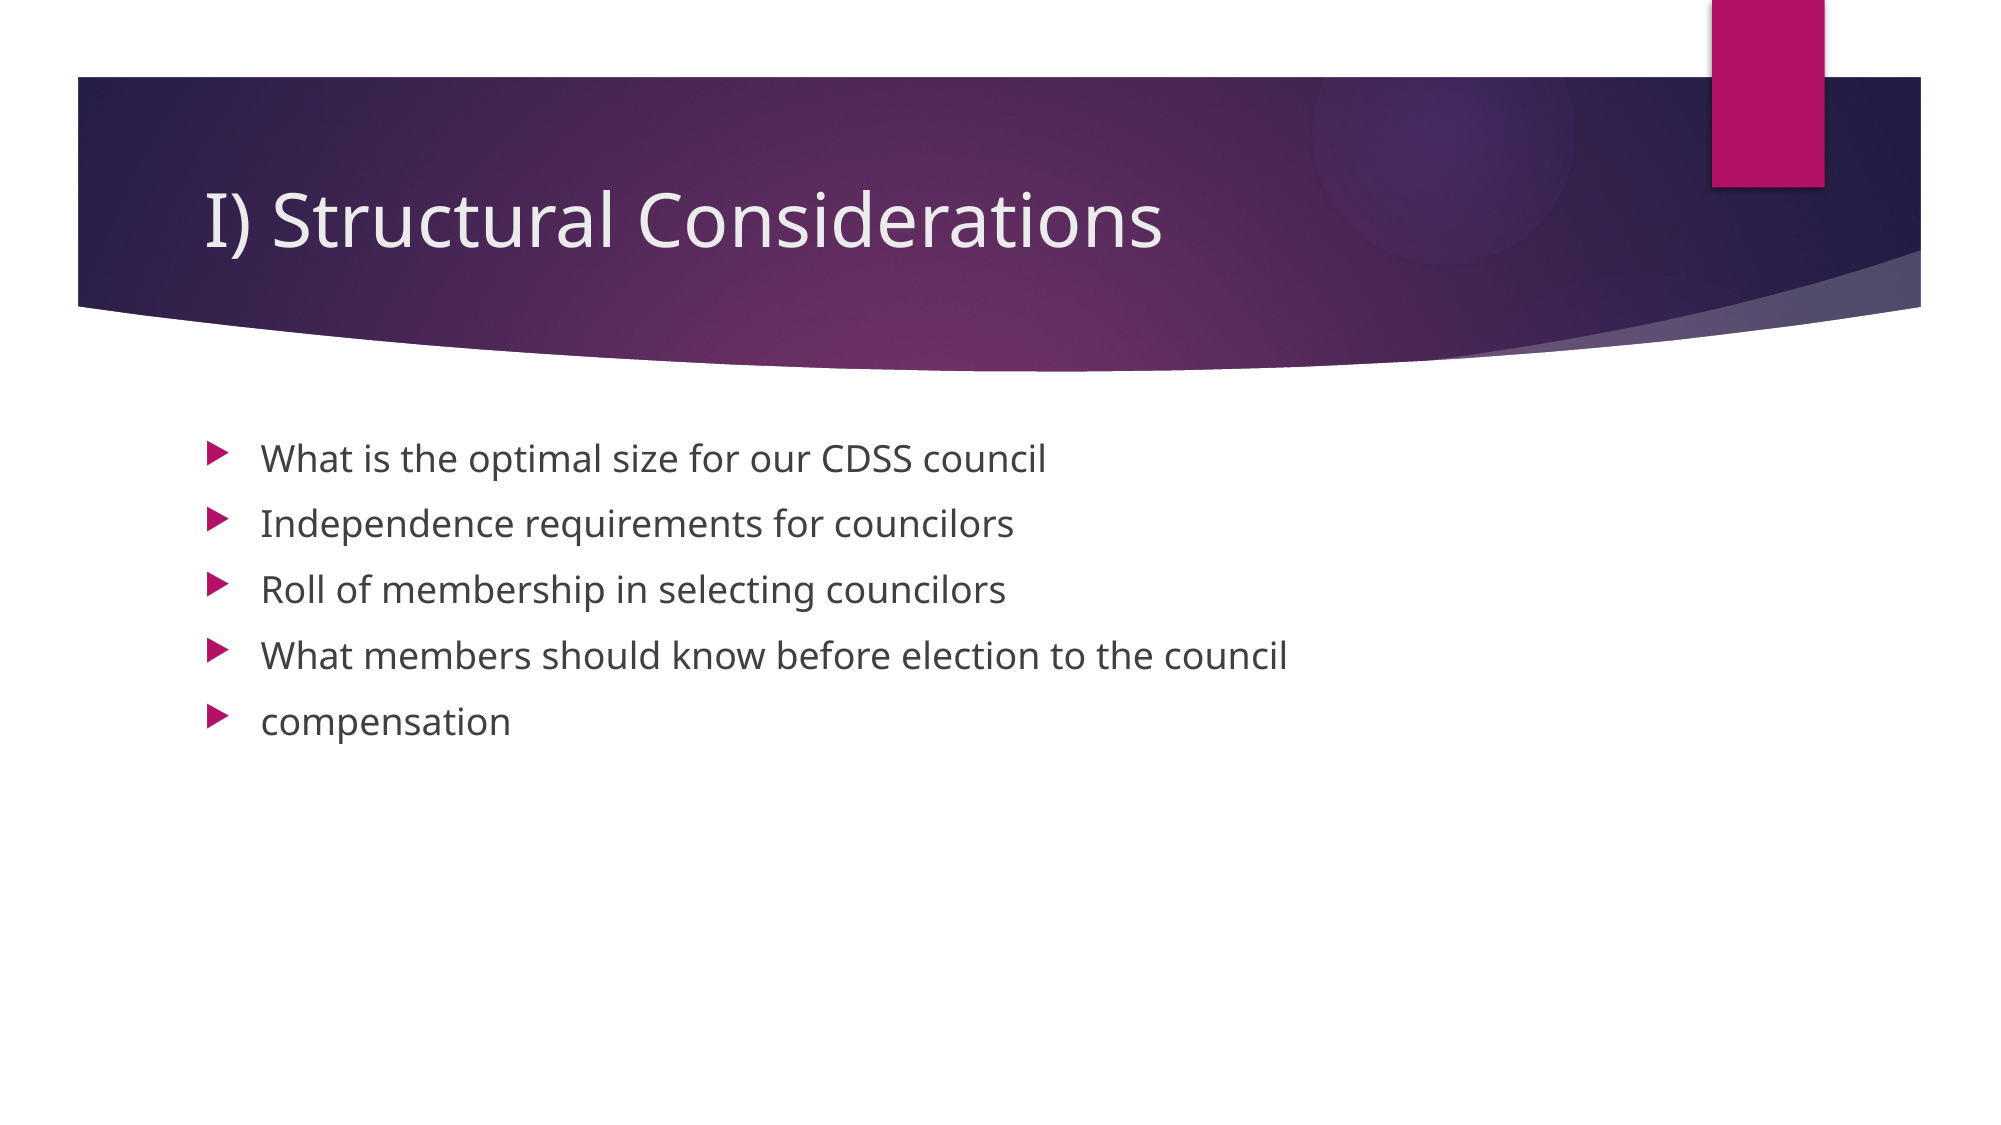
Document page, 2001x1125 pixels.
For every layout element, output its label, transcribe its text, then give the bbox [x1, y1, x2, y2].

list What is the optimal size for our CDSS council Independence requirements for councilors Roll of membership in selecting councilors What members should know before election to the council compensation [189, 427, 1638, 988]
title I) Structural Considerations [189, 159, 1627, 276]
